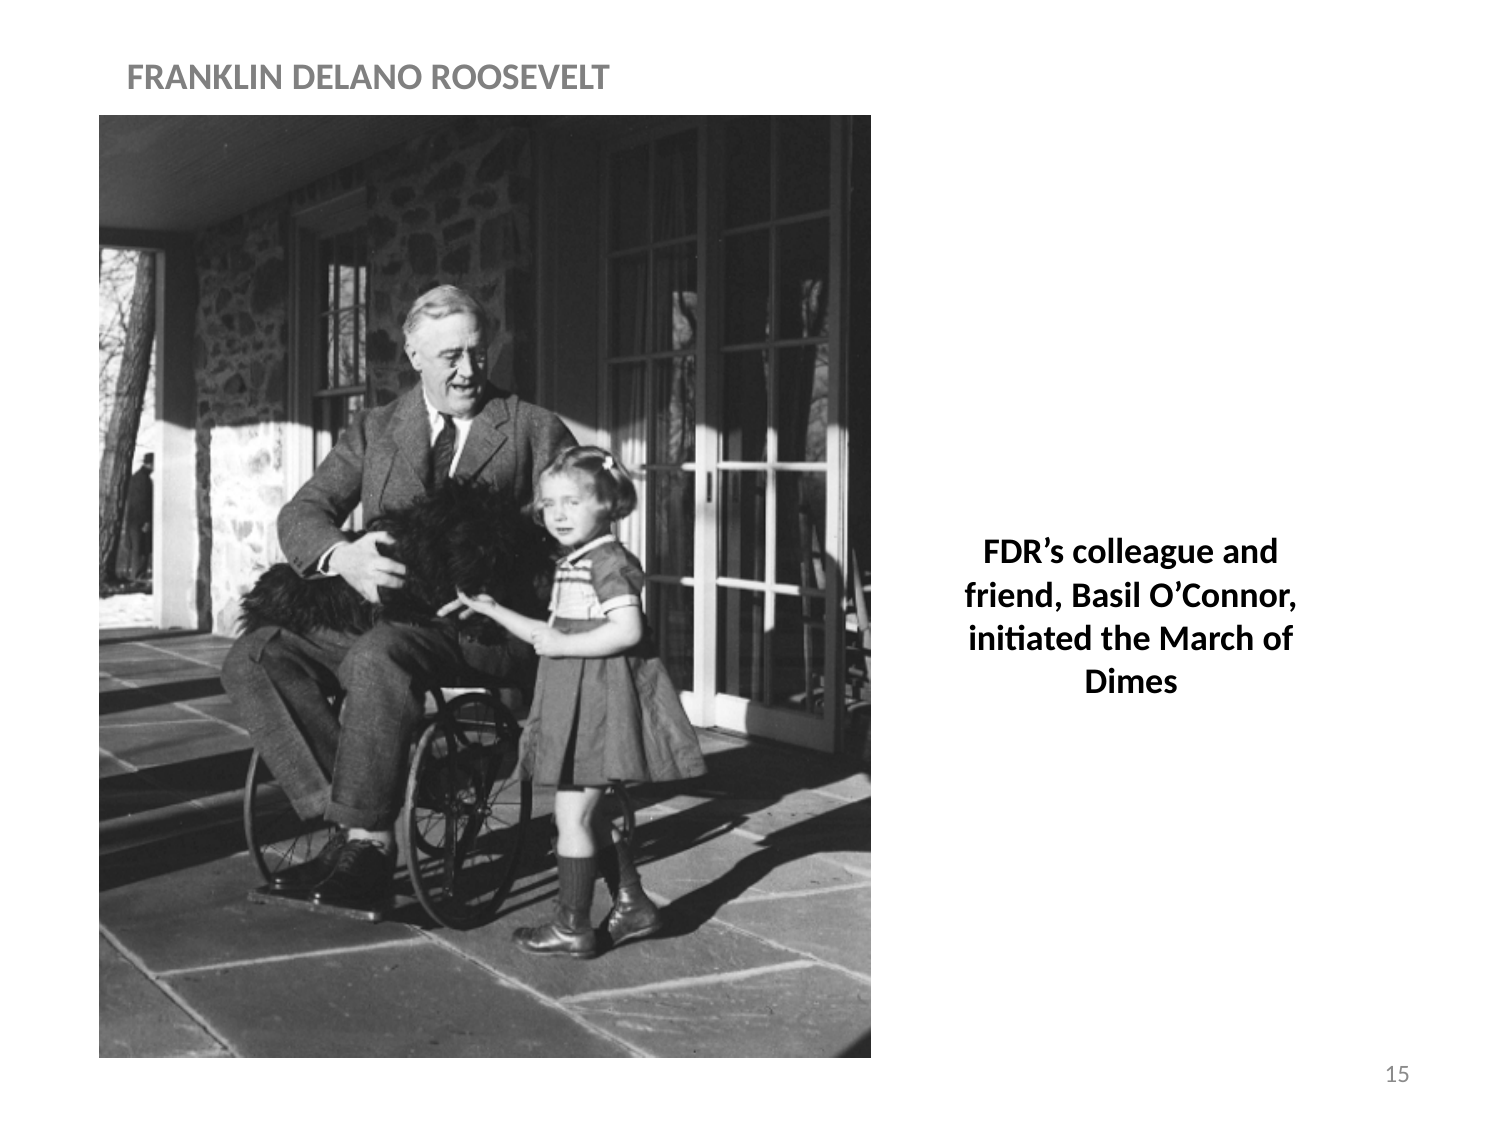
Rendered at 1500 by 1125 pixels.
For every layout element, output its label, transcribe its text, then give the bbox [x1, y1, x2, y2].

text_box FRANKLIN DELANO ROOSEVELT [112, 44, 648, 105]
slide_number 15 [1074, 1042, 1425, 1103]
picture [99, 115, 871, 1059]
title FDR’s colleague and friend, Basil O’Connor, initiated the March of Dimes [921, 520, 1341, 708]
